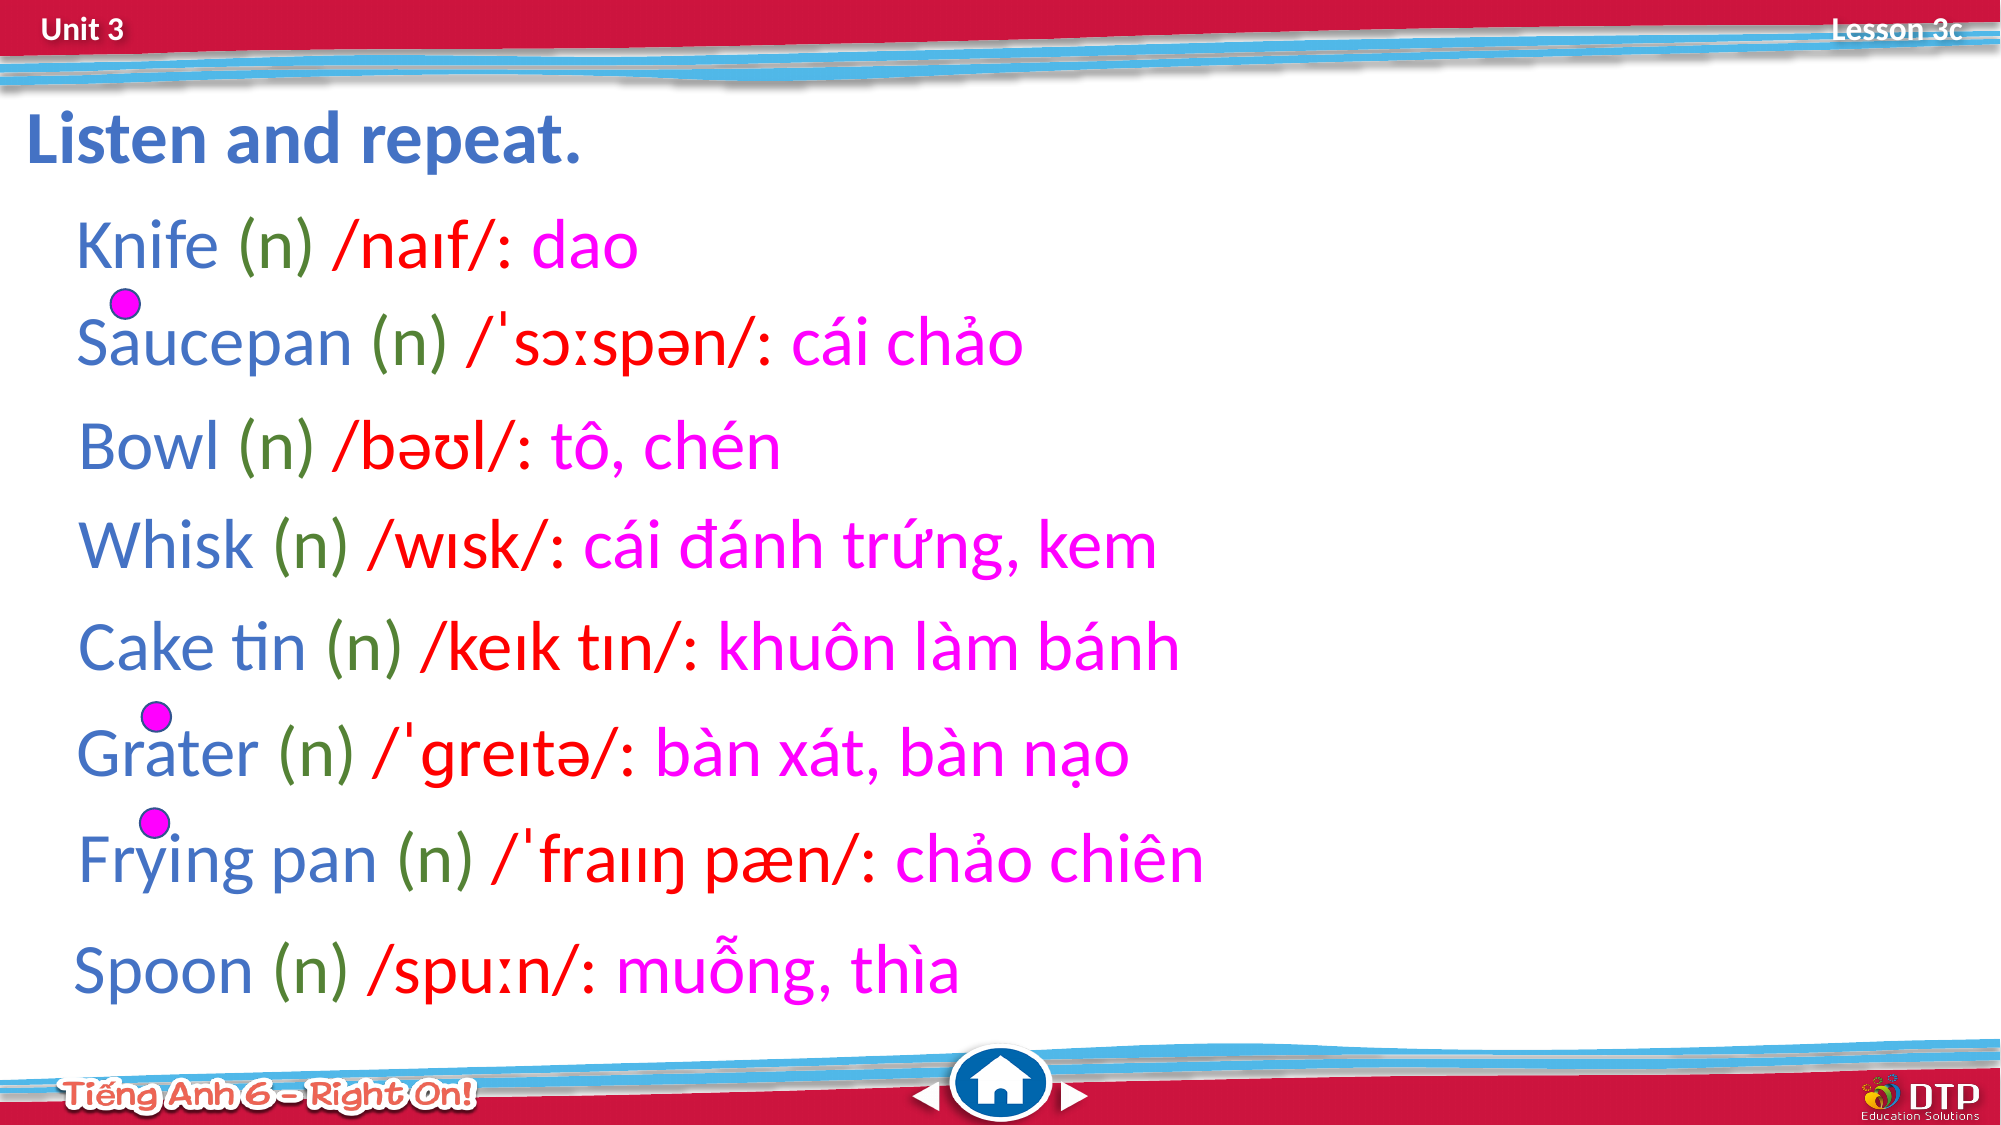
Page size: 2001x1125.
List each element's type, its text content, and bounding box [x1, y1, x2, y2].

text_box Knife (n) /naɪf/: dao [48, 190, 2000, 291]
text_box Whisk (n) /wɪsk/: cái đánh trứng, kem [63, 490, 2000, 591]
text_box Listen and repeat. [3, 81, 600, 187]
text_box Saucepan (n) /ˈsɔːspən/: cái chảo [61, 287, 2000, 387]
text_box [109, 288, 141, 320]
text_box [140, 701, 173, 733]
text_box Spoon (n) /spuːn/: muỗng, thìa [58, 915, 2000, 1016]
text_box Bowl (n) /bəʊl/: tô, chén [63, 391, 2000, 490]
text_box Frying pan (n) /ˈfraɪɪŋ pæn/: chảo chiên [63, 803, 2000, 904]
text_box Cake tin (n) /keɪk tɪn/: khuôn làm bánh [63, 592, 2000, 693]
picture [0, 0, 2000, 1125]
text_box [138, 807, 171, 839]
text_box Grater (n) /ˈɡreɪtə/: bàn xát, bàn nạo [61, 698, 2000, 799]
